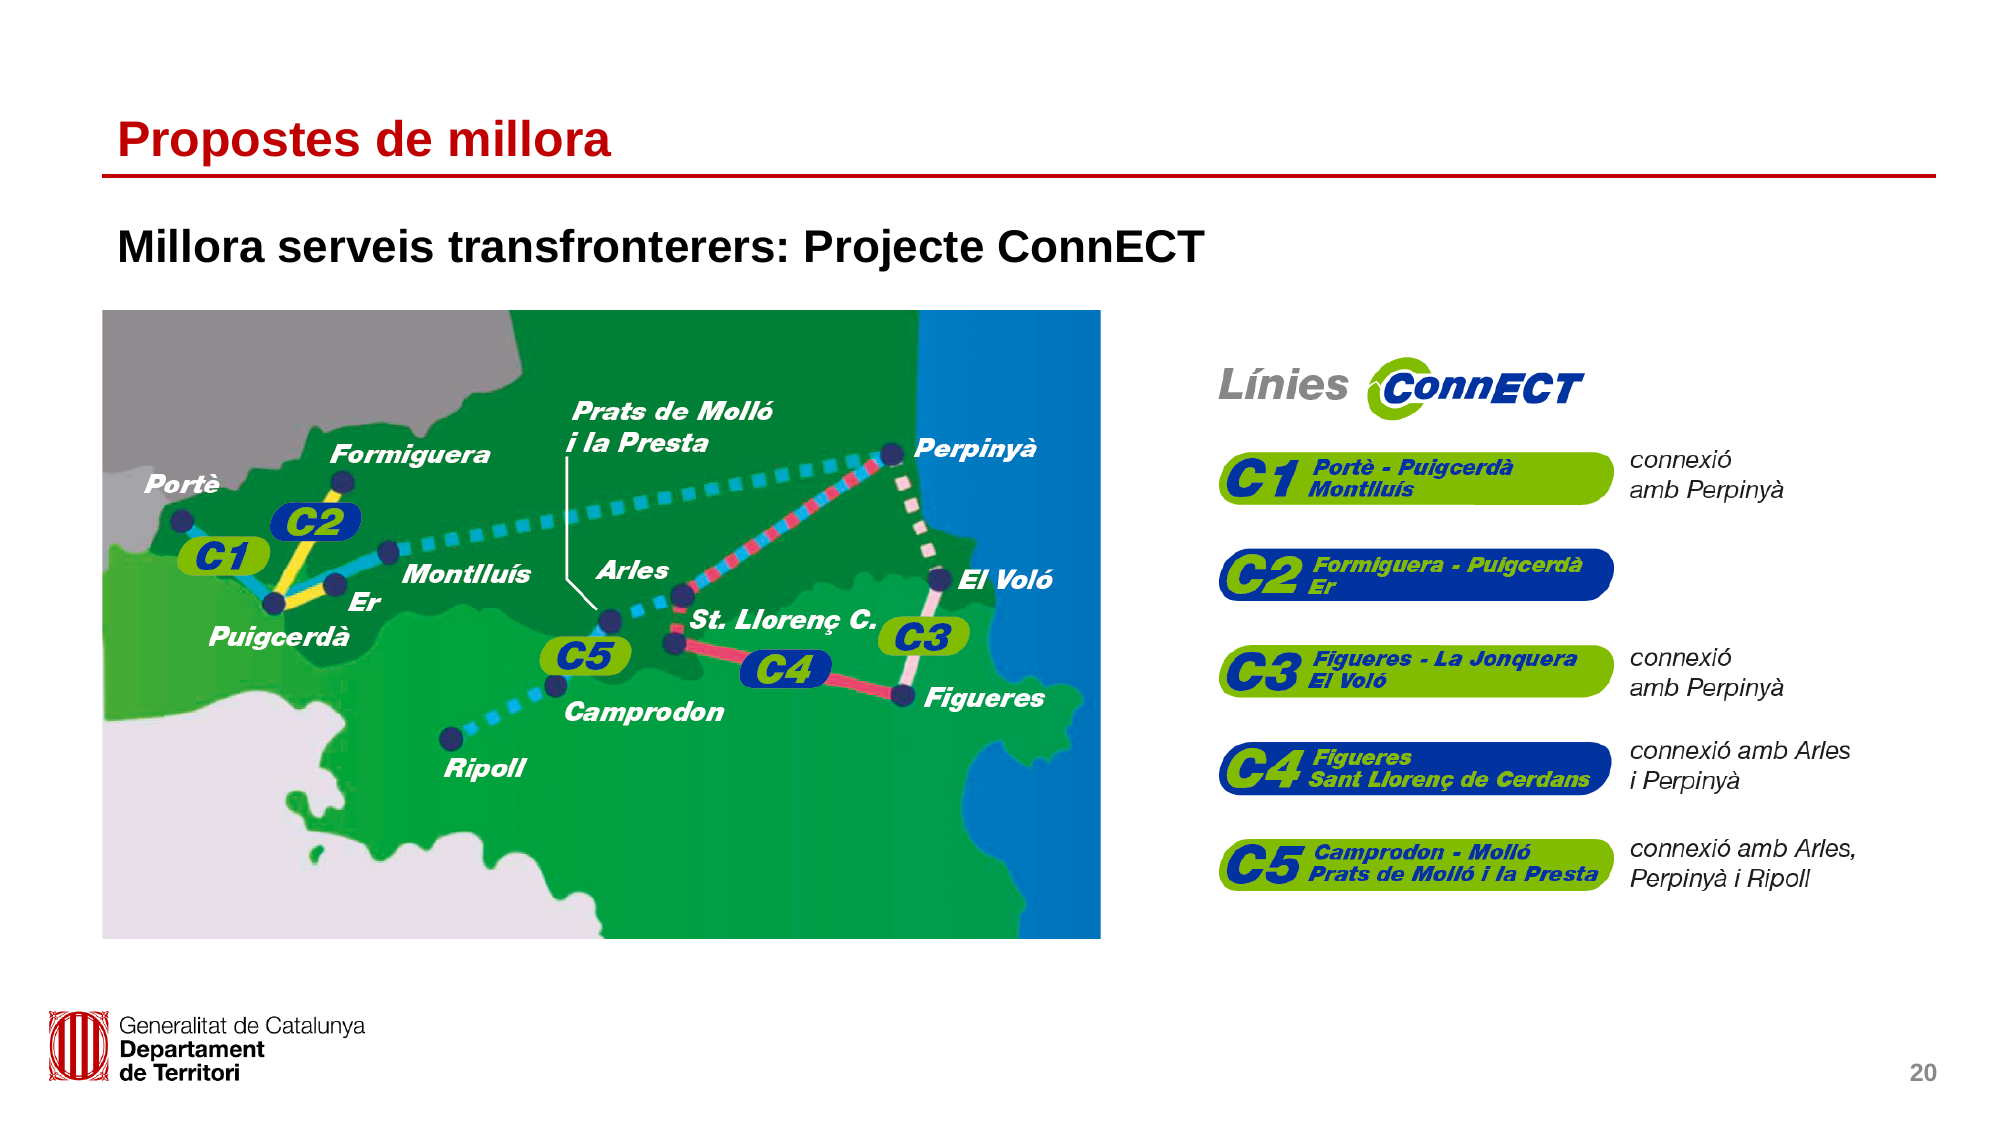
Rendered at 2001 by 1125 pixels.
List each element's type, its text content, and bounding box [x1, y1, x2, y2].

slide_number 20 [1486, 1041, 1953, 1102]
picture [1117, 325, 1916, 923]
picture [102, 309, 1101, 939]
list Millora serveis transfronterers: Projecte ConnECT [102, 209, 1509, 280]
picture [48, 1010, 366, 1082]
title Propostes de millora [102, 95, 1977, 179]
